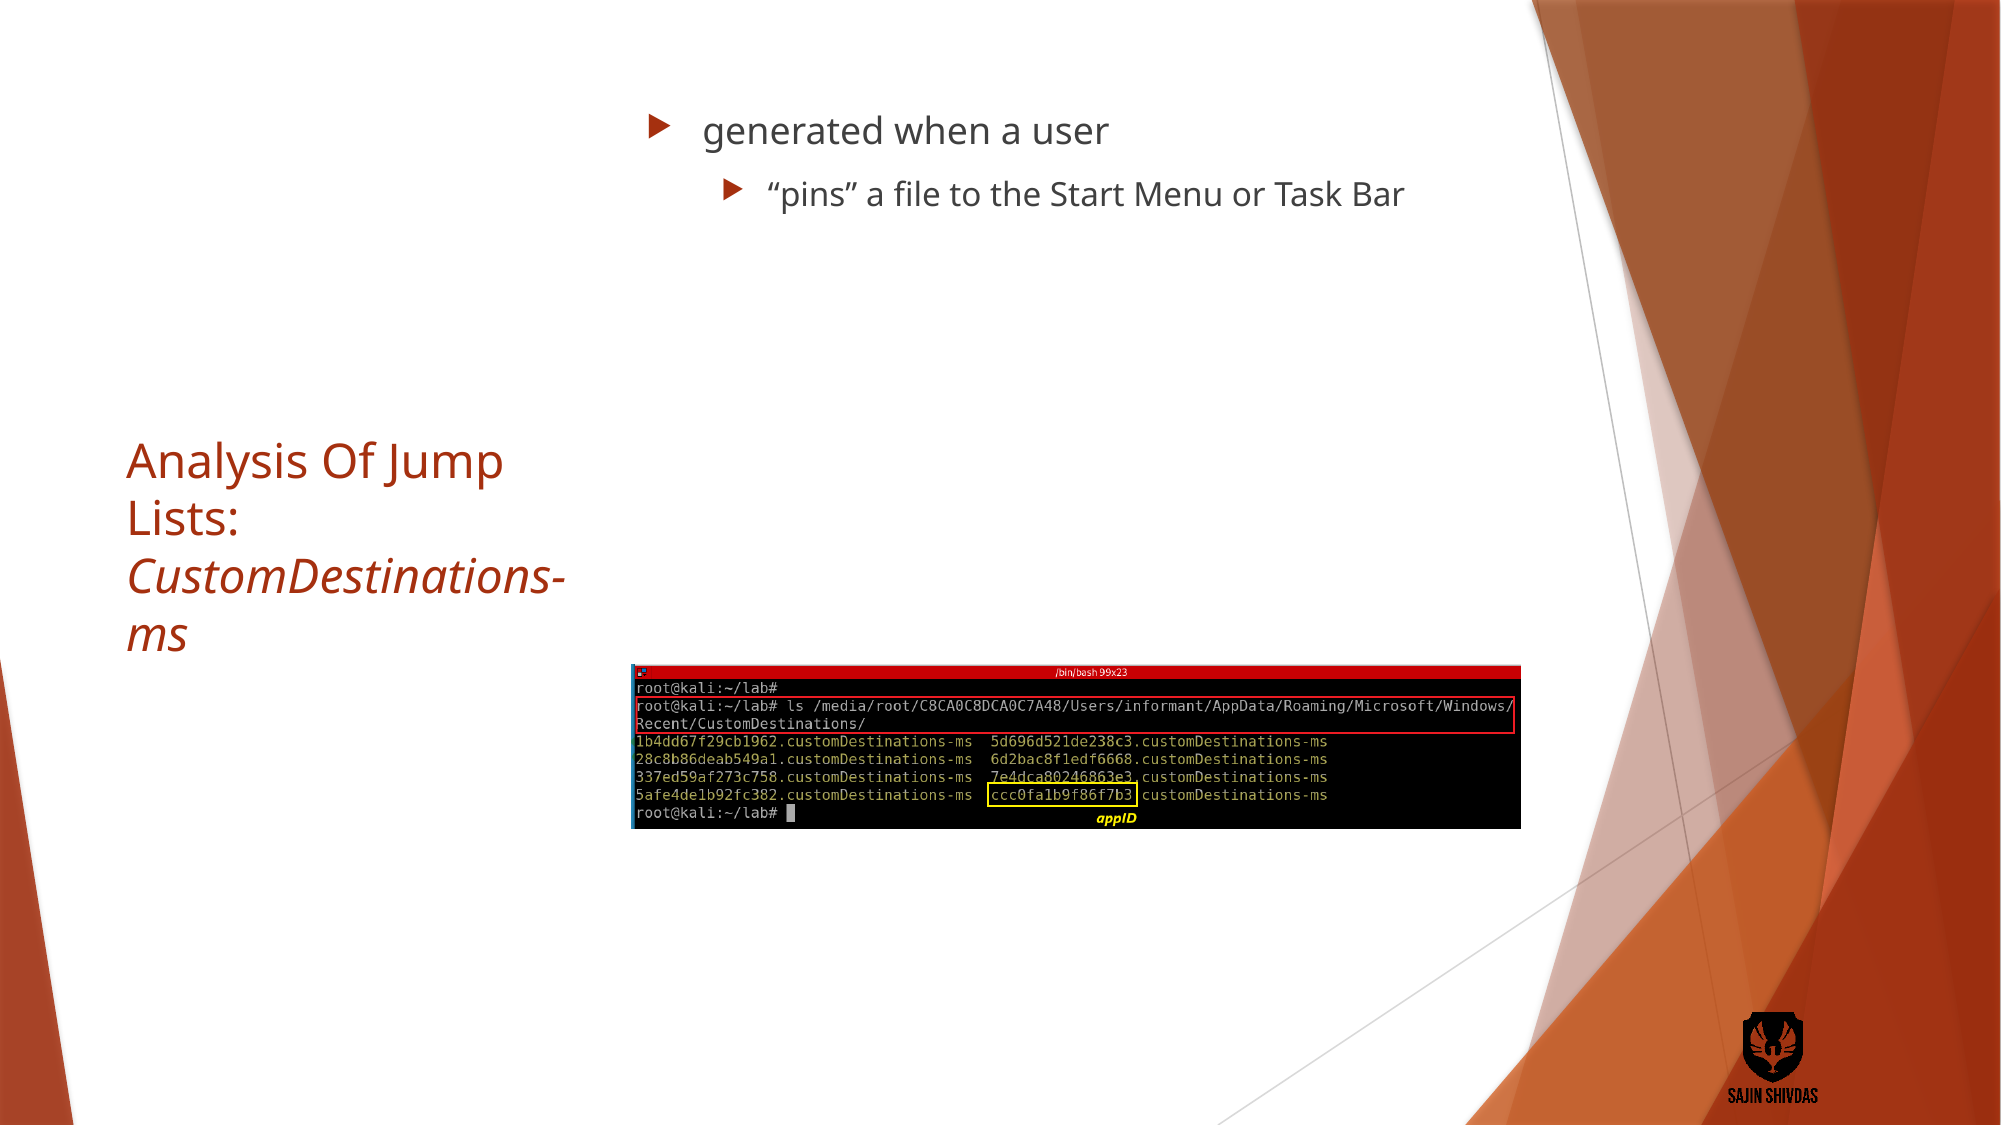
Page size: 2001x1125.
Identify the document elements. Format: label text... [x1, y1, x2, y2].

list generated when a user “pins” a file to the Start Menu or Task Bar [631, 99, 1521, 627]
picture [1718, 1002, 1830, 1115]
picture [630, 663, 1522, 830]
title Analysis Of Jump Lists: CustomDestinations-ms [111, 99, 594, 991]
